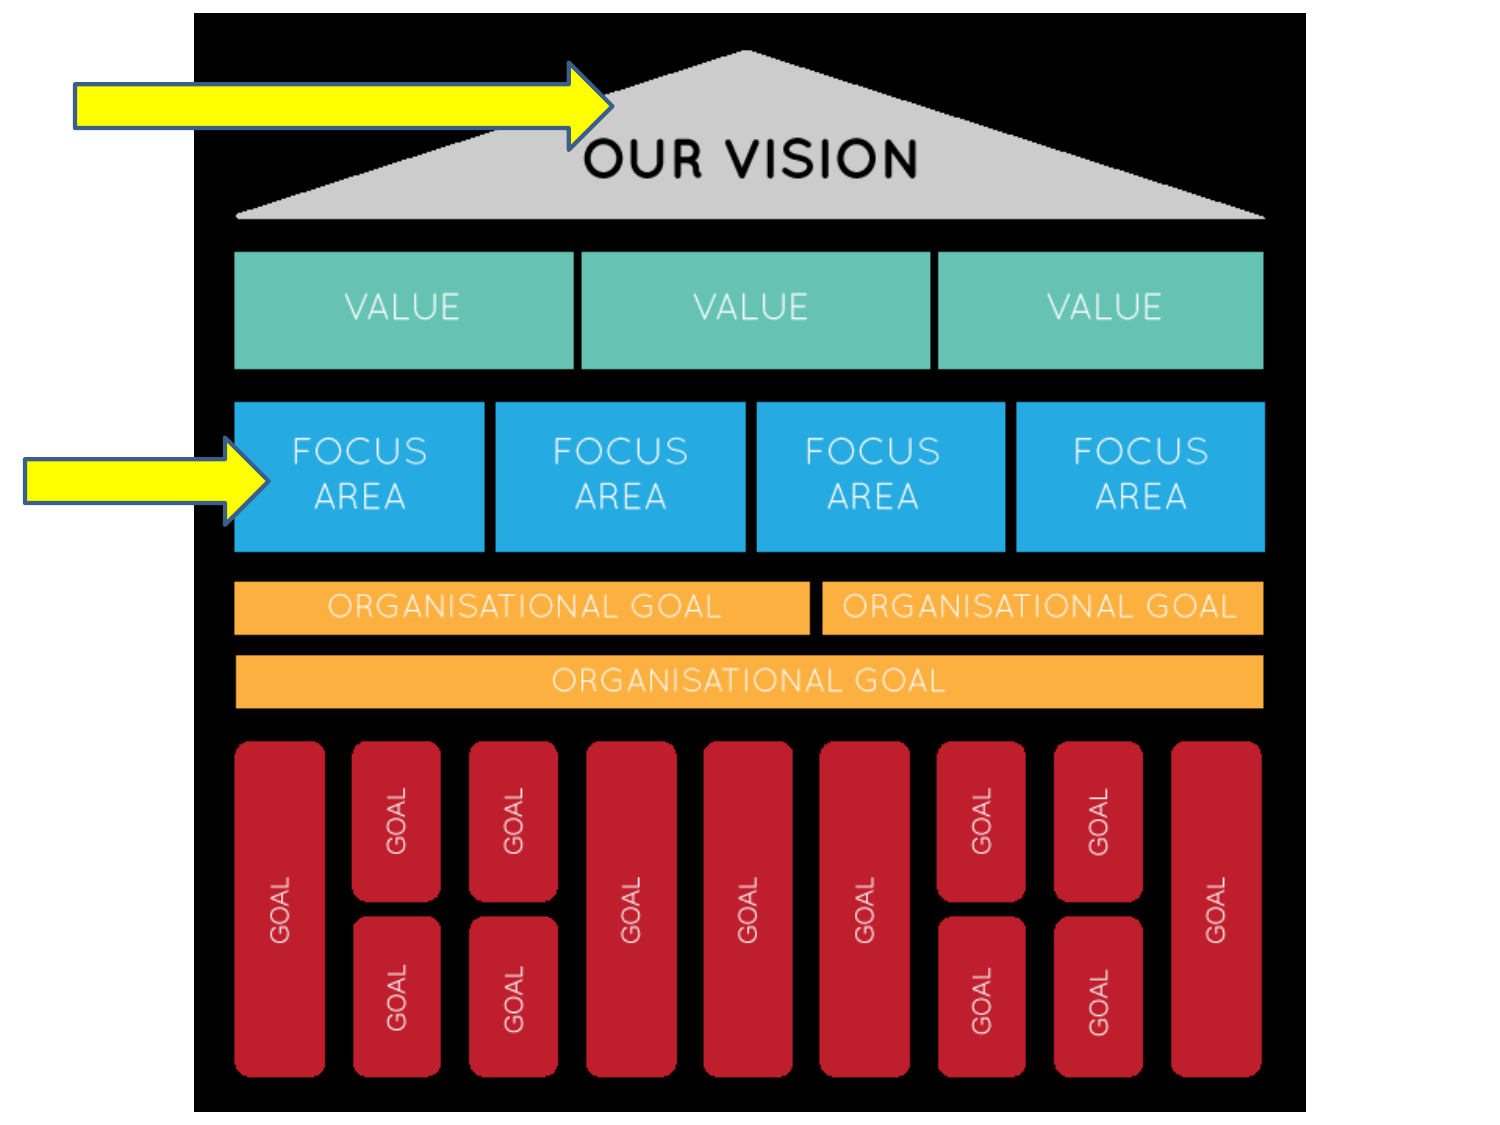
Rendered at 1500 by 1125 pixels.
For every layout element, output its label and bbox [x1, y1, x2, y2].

picture [194, 12, 1306, 1112]
text_box [22, 457, 189, 506]
text_box [72, 82, 189, 131]
